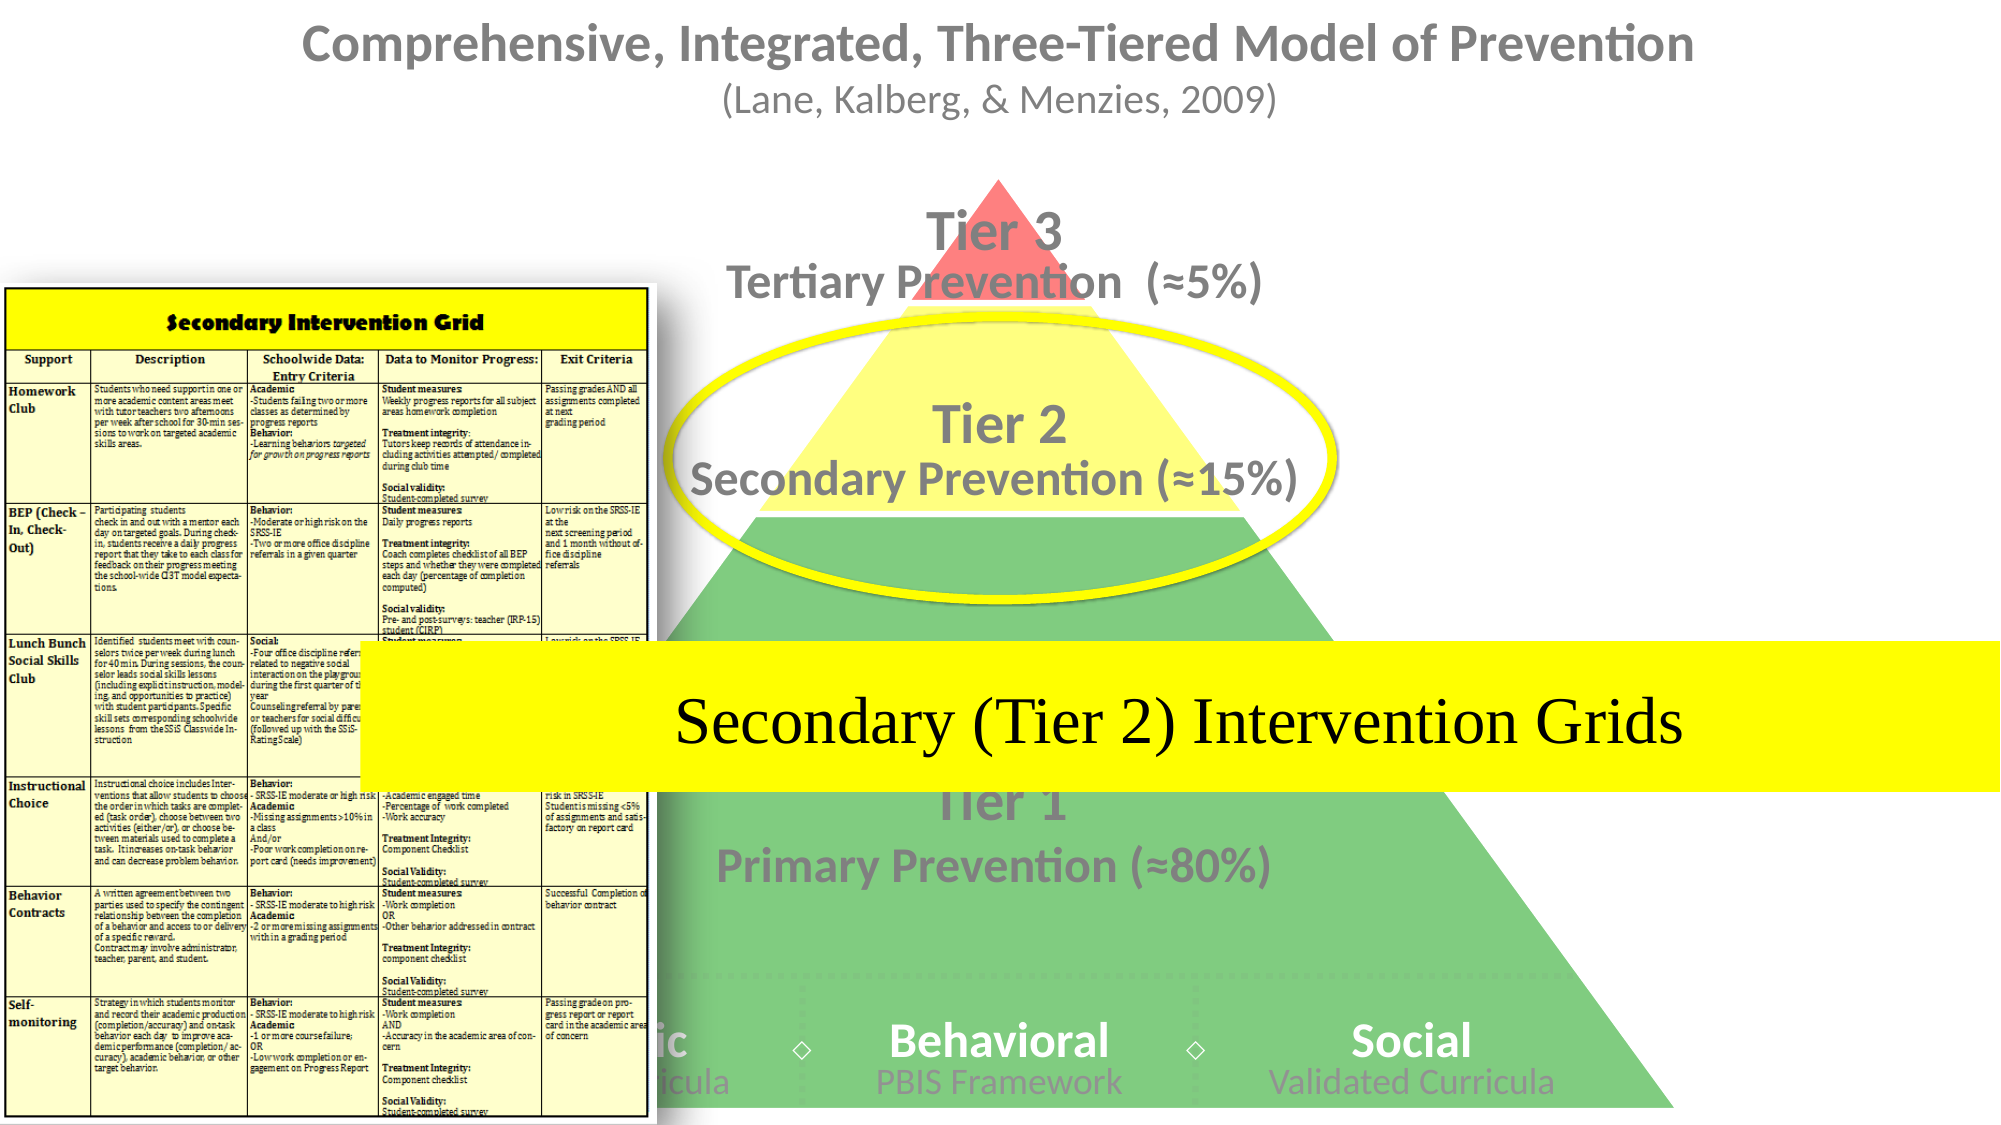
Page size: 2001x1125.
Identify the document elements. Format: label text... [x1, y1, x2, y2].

text_box Secondary (Tier 2) Intervention Grids [657, 641, 2000, 792]
picture [0, 283, 657, 1125]
table_cell 139.18 (46.53) 74 [899, 311, 1101, 321]
text_box [706, 316, 1333, 600]
